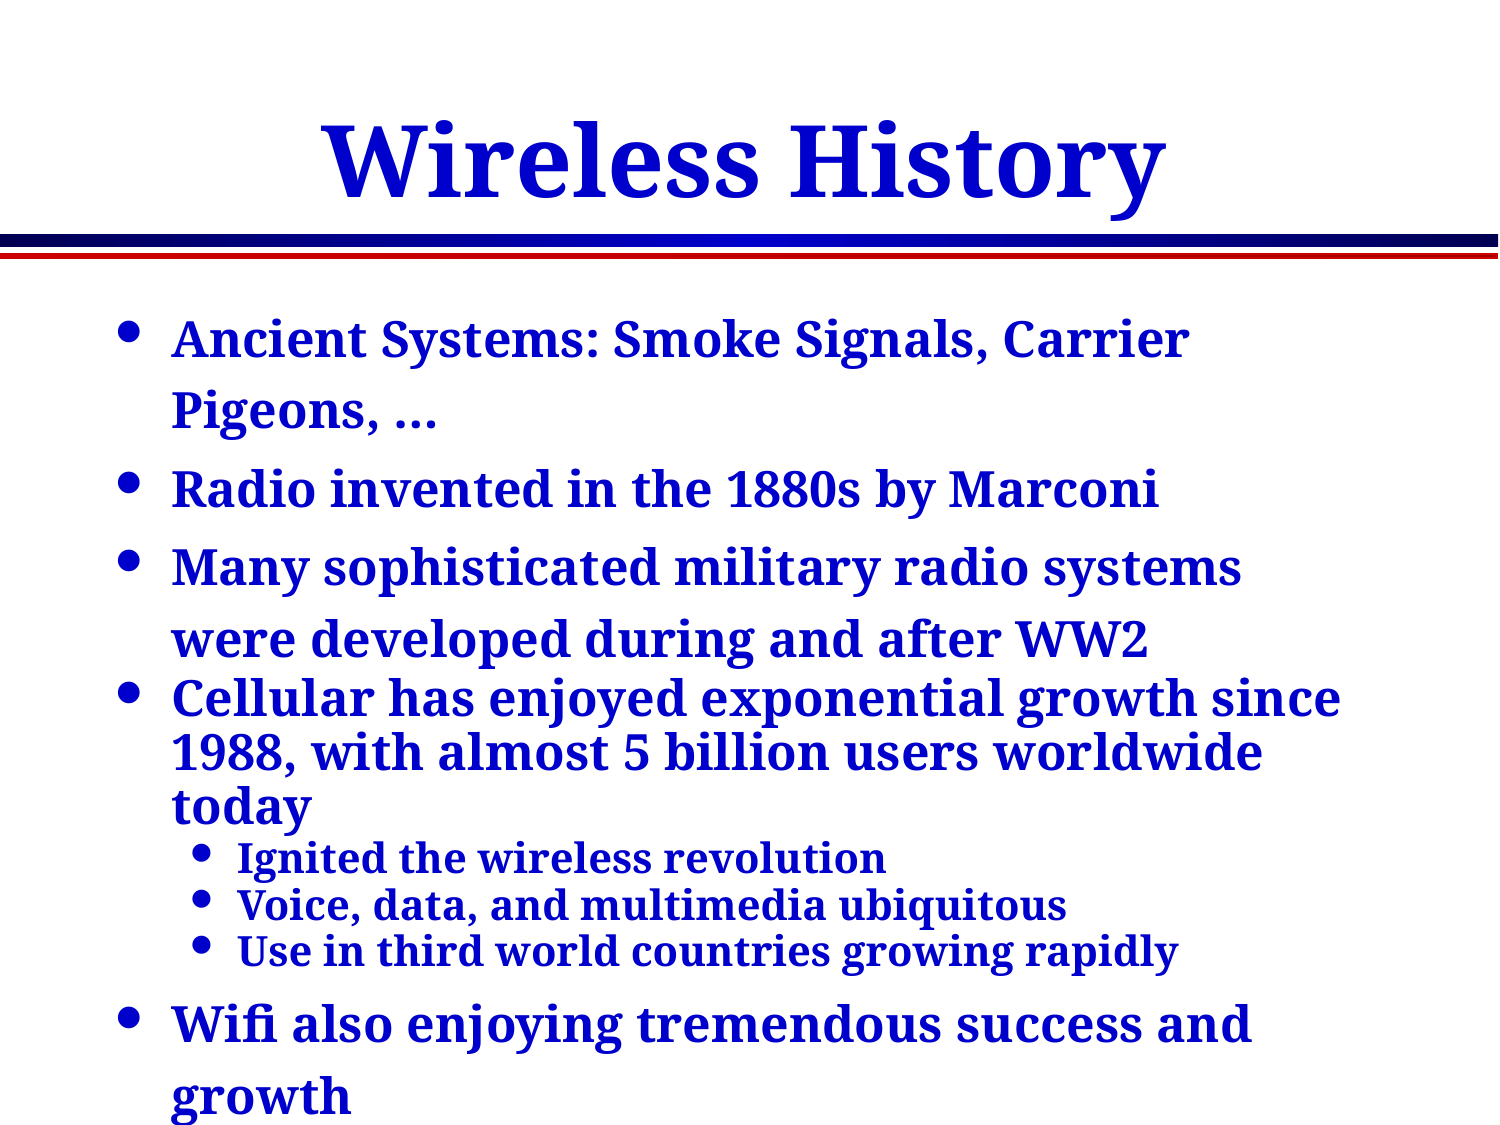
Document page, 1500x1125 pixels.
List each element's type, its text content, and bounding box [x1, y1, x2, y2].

list Ancient Systems: Smoke Signals, Carrier Pigeons, … Radio invented in the 1880s by Marconi Many sophisticated military radio systems were developed during and after WW2 Cellular has enjoyed exponential growth since 1988, with almost 5 billion users worldwide today Ignited the wireless revolution Voice, data, and multimedia ubiquitous Use in third world countries growing rapidly Wifi also enjoying tremendous success and growth Wide area networks (e.g. Wimax) and short-range Systems other than Bluetooth (e.g. UWB) less successful [99, 287, 1388, 963]
title Wireless History [99, 37, 1388, 226]
